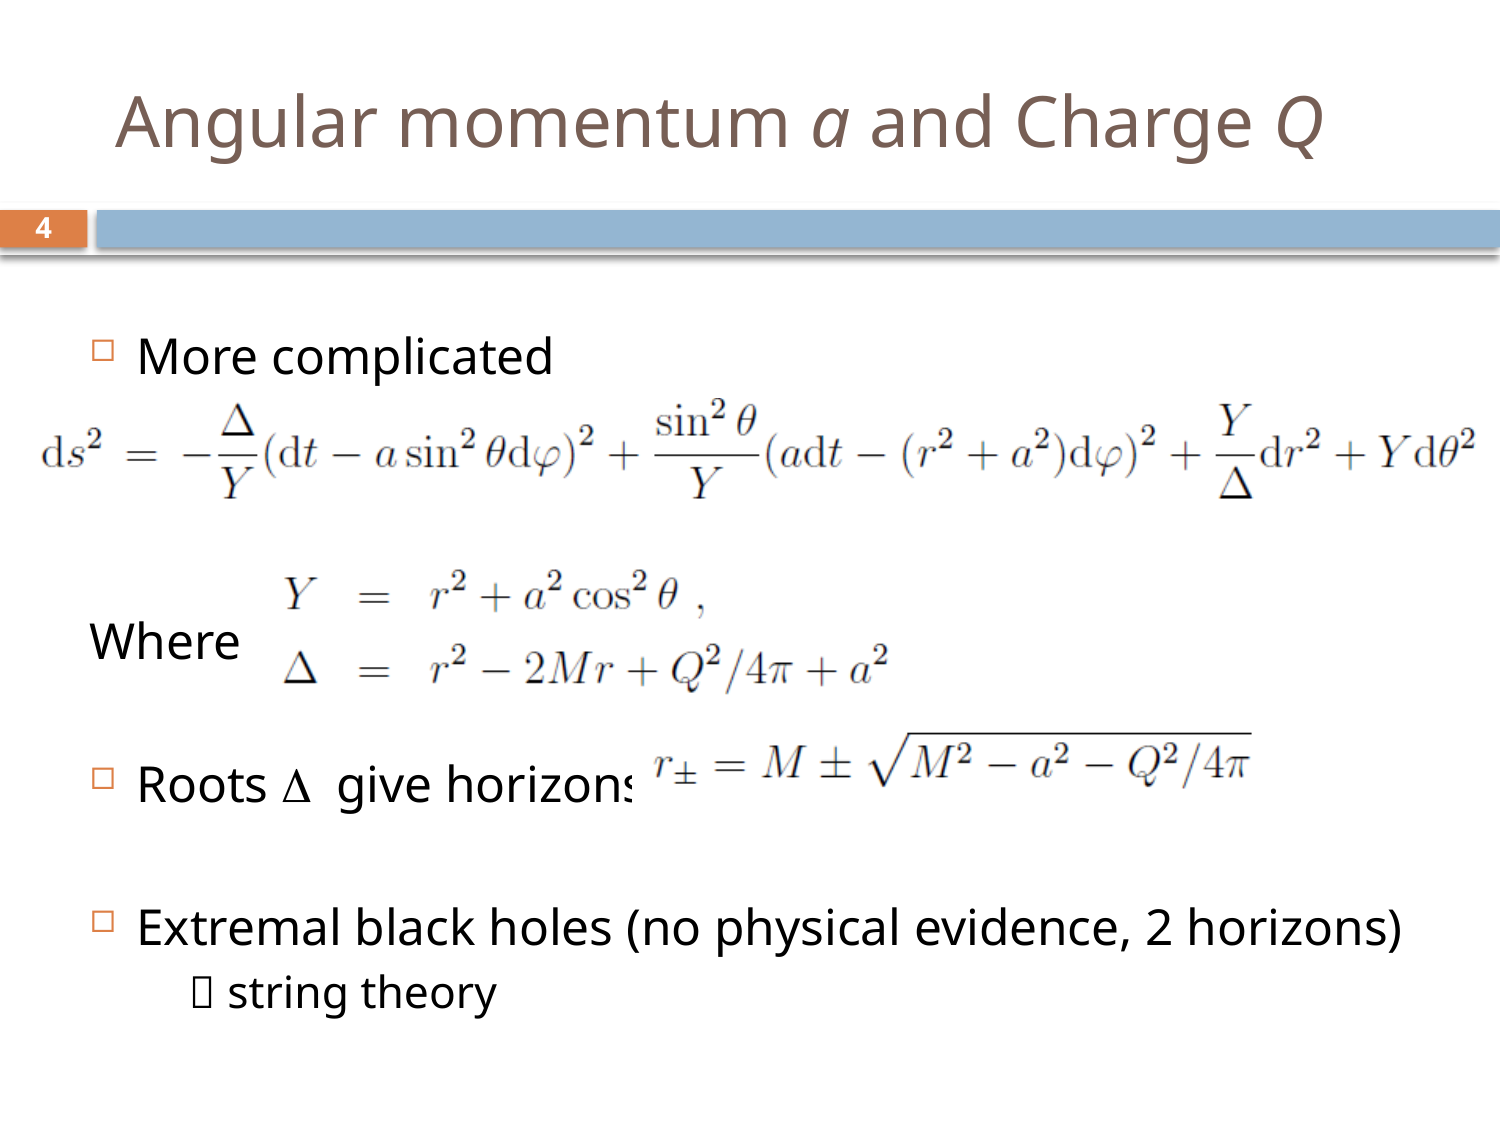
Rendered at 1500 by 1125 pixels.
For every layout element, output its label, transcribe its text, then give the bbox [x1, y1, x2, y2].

list More complicated Where Roots D give horizons: Extremal black holes (no physical evidence, 2 horizons)  string theory [75, 523, 1454, 1038]
picture [23, 398, 1485, 513]
picture [269, 562, 894, 707]
slide_number 4 [0, 208, 88, 249]
title Angular momentum a and Charge Q [100, 37, 1438, 200]
list More complicated Where Roots D give horizons: Extremal black holes (no physical evidence, 2 horizons)  string theory [75, 317, 1454, 397]
picture [632, 714, 1266, 811]
